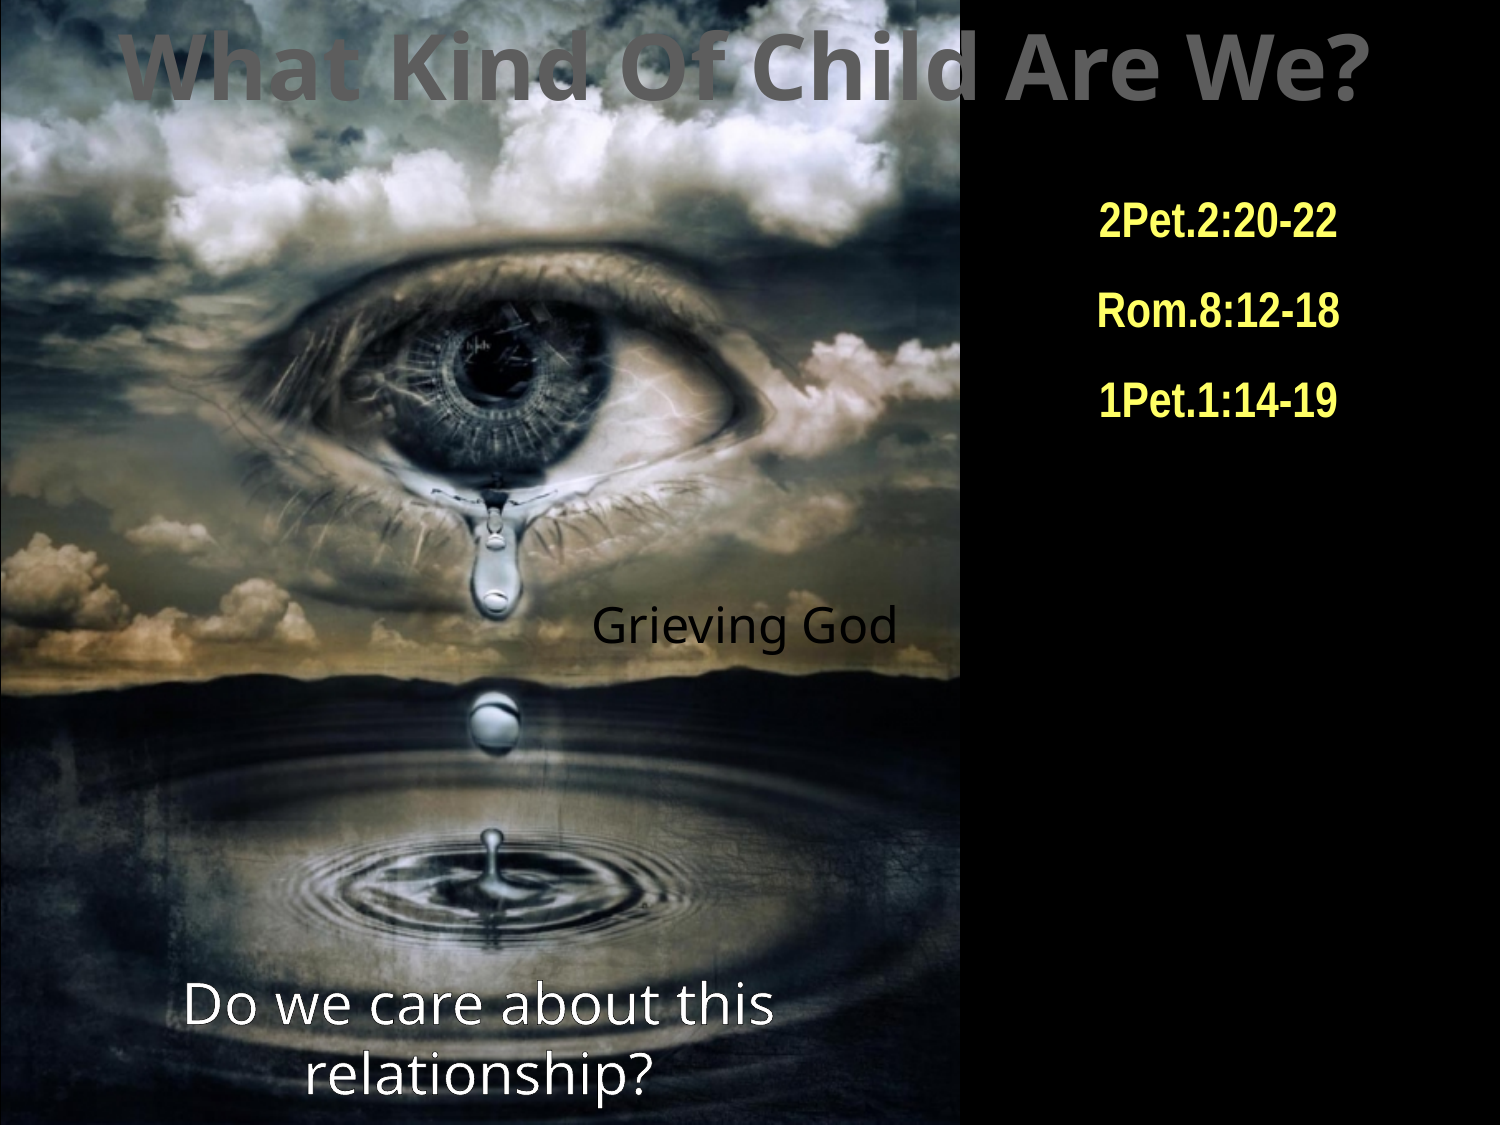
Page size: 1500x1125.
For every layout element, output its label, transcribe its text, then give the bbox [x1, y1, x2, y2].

text_box 2Pet.2:20-22 Rom.8:12-18 1Pet.1:14-19 [1081, 149, 1356, 435]
picture [1, 0, 960, 1125]
text_box What Kind Of Child Are We? [963, 1, 1388, 127]
